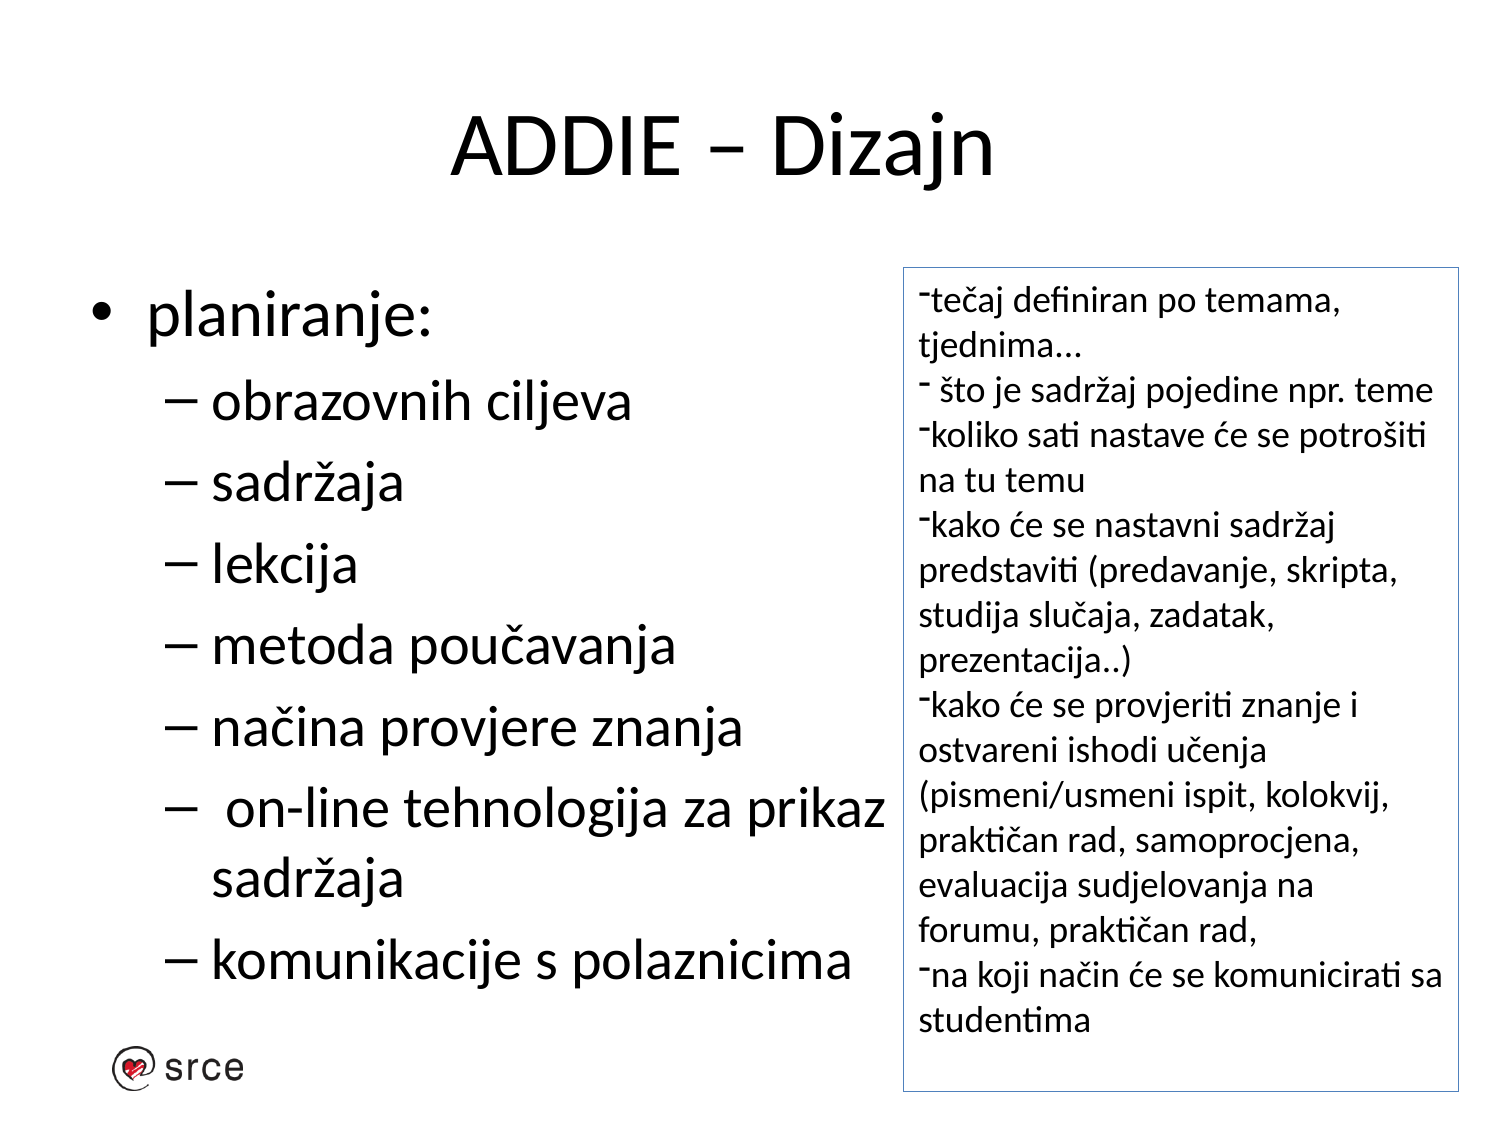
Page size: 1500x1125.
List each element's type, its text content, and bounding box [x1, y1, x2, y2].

text_box tečaj definiran po temama, tjednima... što je sadržaj pojedine npr. teme koliko sati nastave će se potrošiti na tu temu kako će se nastavni sadržaj predstaviti (predavanje, skripta, studija slučaja, zadatak, prezentacija..) kako će se provjeriti znanje i ostvareni ishodi učenja (pismeni/usmeni ispit, kolokvij, praktičan rad, samoprocjena, evaluacija sudjelovanja na forumu, praktičan rad, na koji način će se komunicirati sa studentima [903, 267, 1459, 1092]
list planiranje: obrazovnih ciljeva sadržaja lekcija metoda poučavanja načina provjere znanja on-line tehnologija za prikaz sadržaja komunikacije s polaznicima [75, 262, 1081, 1005]
picture [112, 1046, 243, 1091]
title ADDIE – Dizajn [75, 45, 1425, 233]
